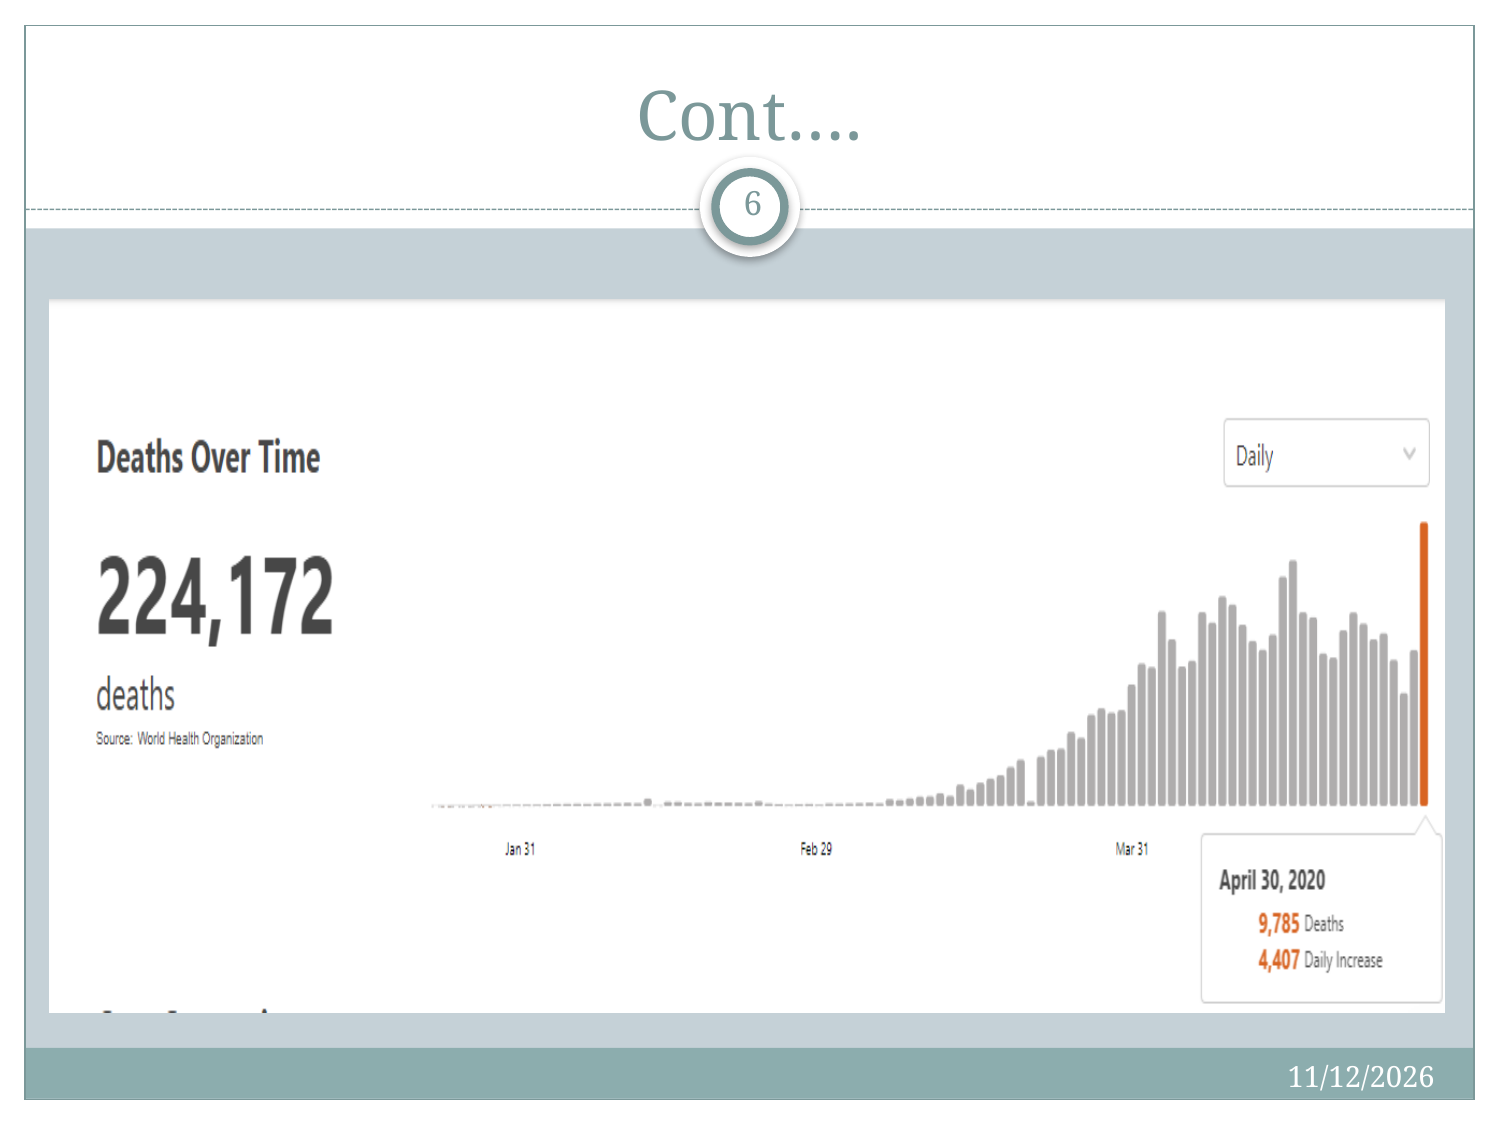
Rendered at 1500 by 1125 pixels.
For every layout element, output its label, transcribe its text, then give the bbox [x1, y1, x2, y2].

slide_number 6 [715, 168, 791, 241]
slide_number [950, 1050, 1450, 1111]
title Cont…. [49, 37, 1450, 162]
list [49, 299, 1445, 1013]
